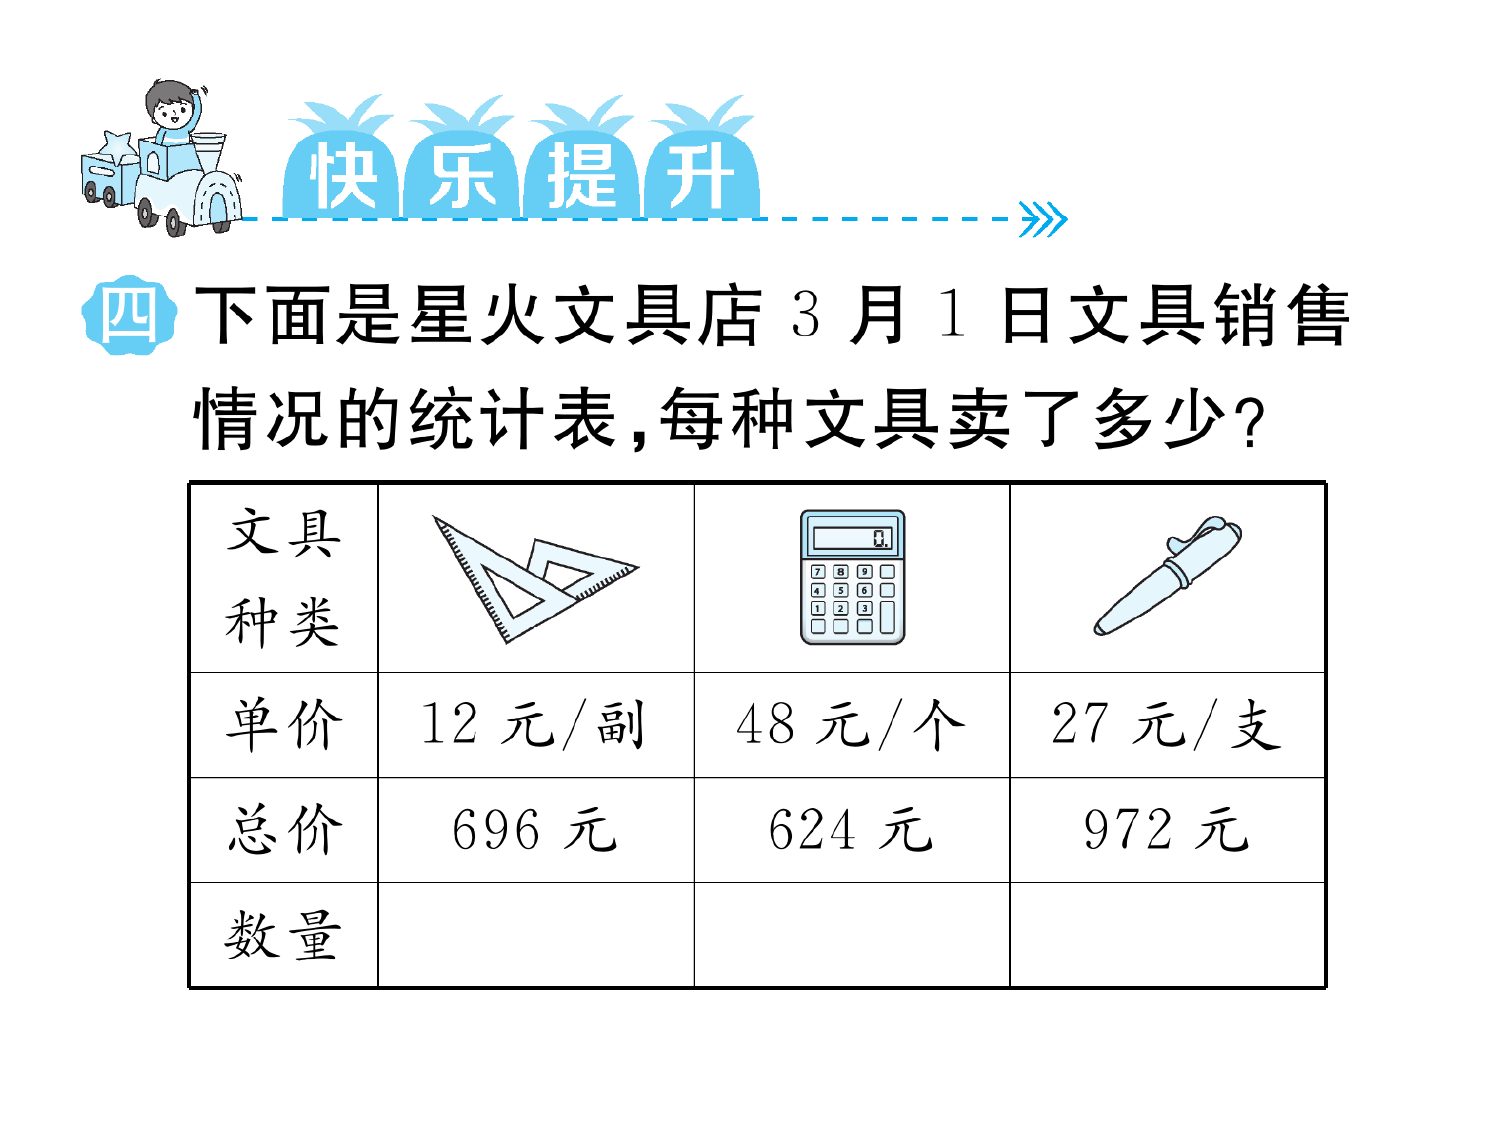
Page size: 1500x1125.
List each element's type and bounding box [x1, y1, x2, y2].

picture [76, 54, 1411, 1000]
